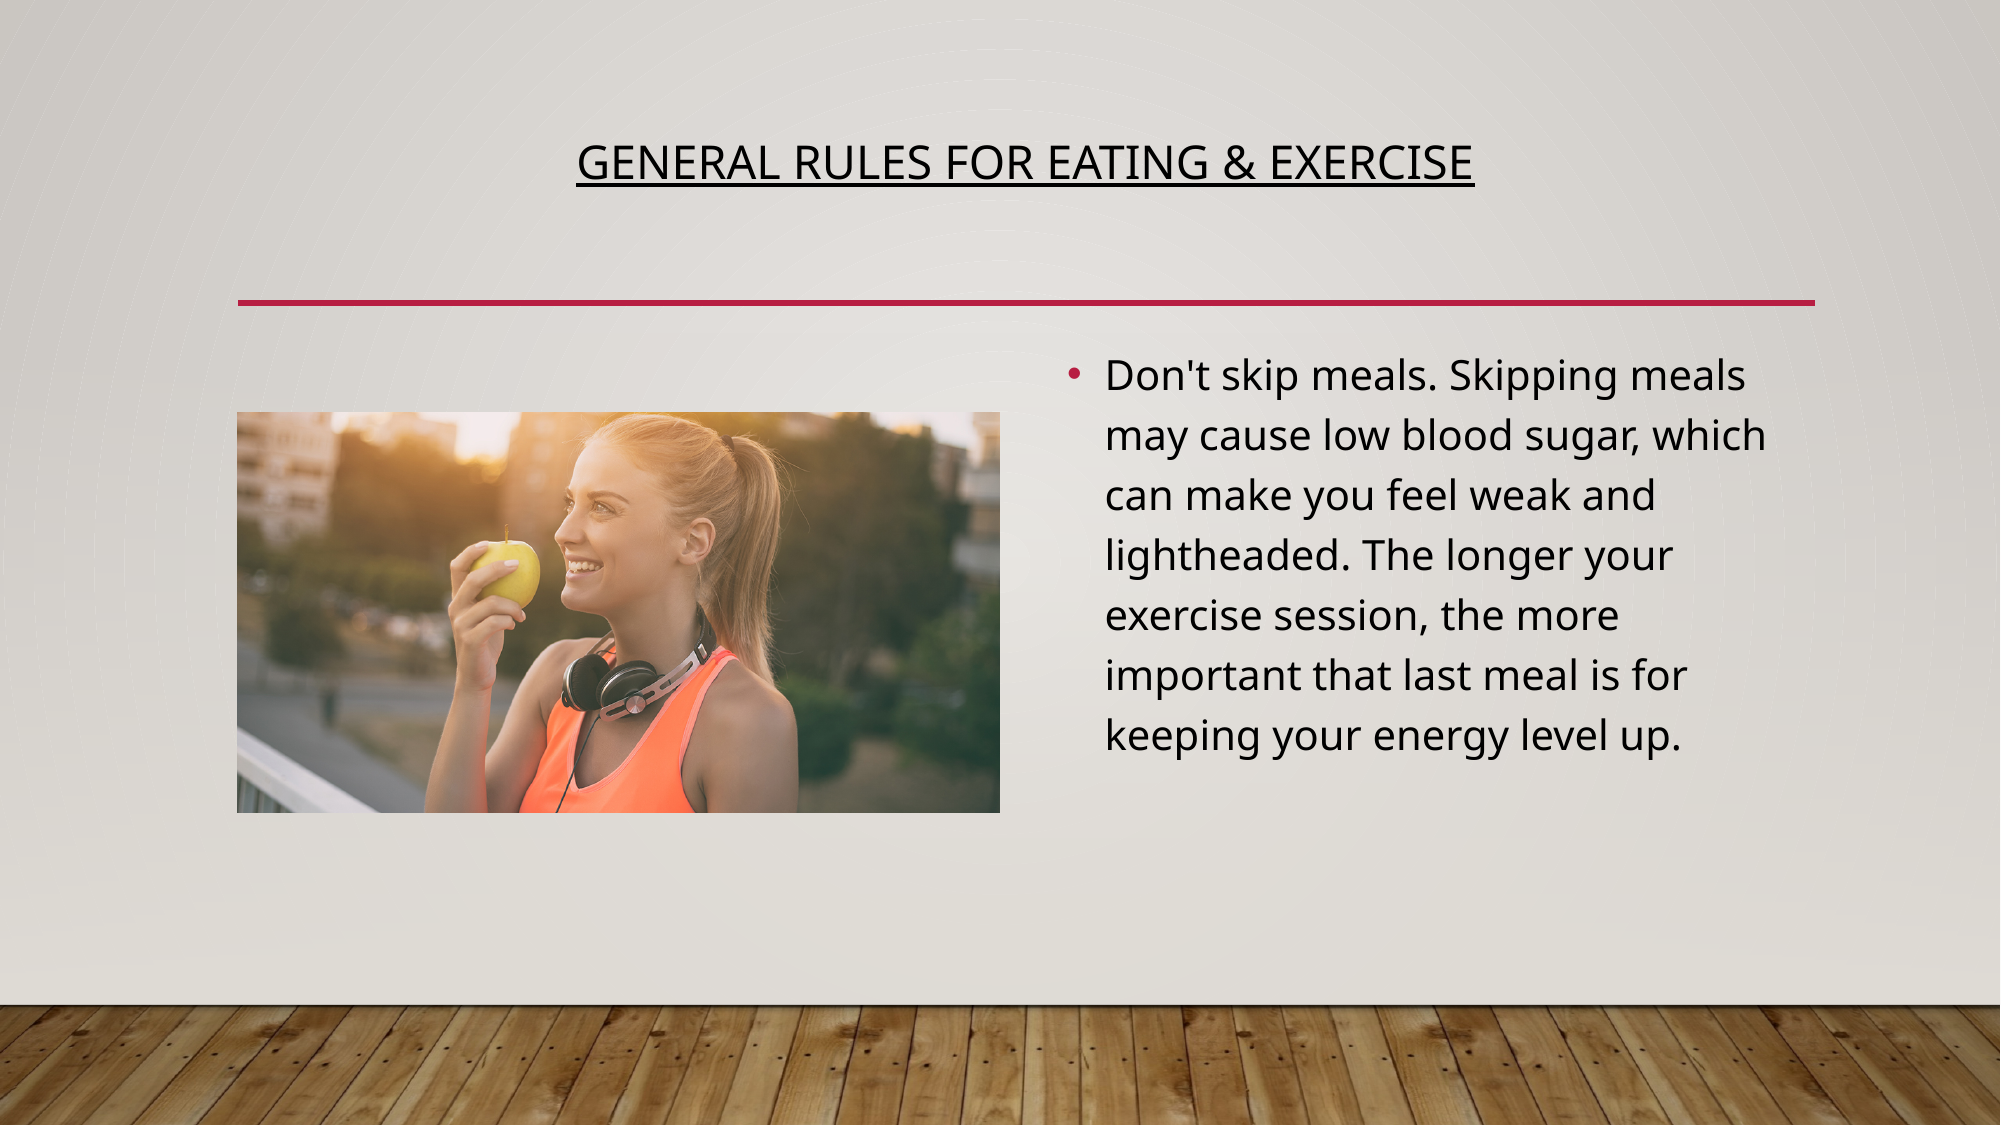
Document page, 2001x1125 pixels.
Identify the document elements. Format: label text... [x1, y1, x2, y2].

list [237, 412, 1000, 813]
picture [0, 1005, 2000, 1125]
title General Rules for Eating & Exercise [237, 132, 1814, 306]
list Don't skip meals. Skipping meals may cause low blood sugar, which can make you feel weak and lightheaded. The longer your exercise session, the more important that last meal is for keeping your energy level up. [1052, 330, 1815, 896]
